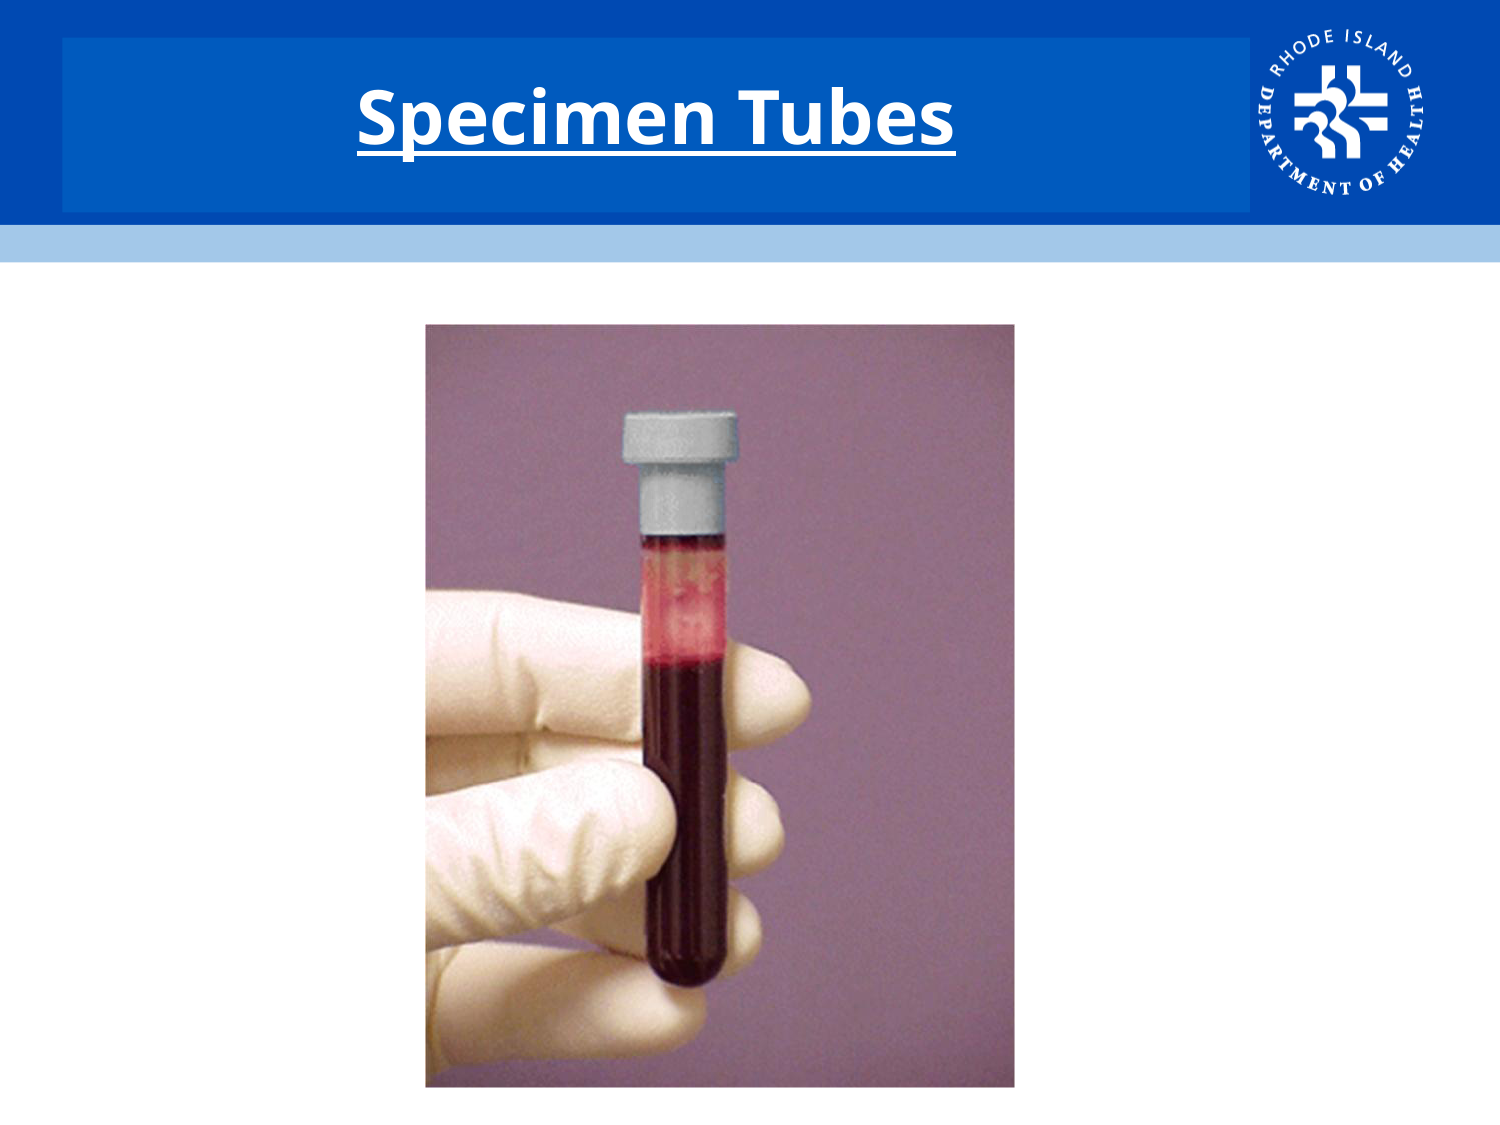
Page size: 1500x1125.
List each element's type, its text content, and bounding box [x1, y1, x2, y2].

title Specimen Tubes [62, 37, 1251, 213]
picture [0, 0, 1500, 224]
picture [424, 324, 1016, 1088]
